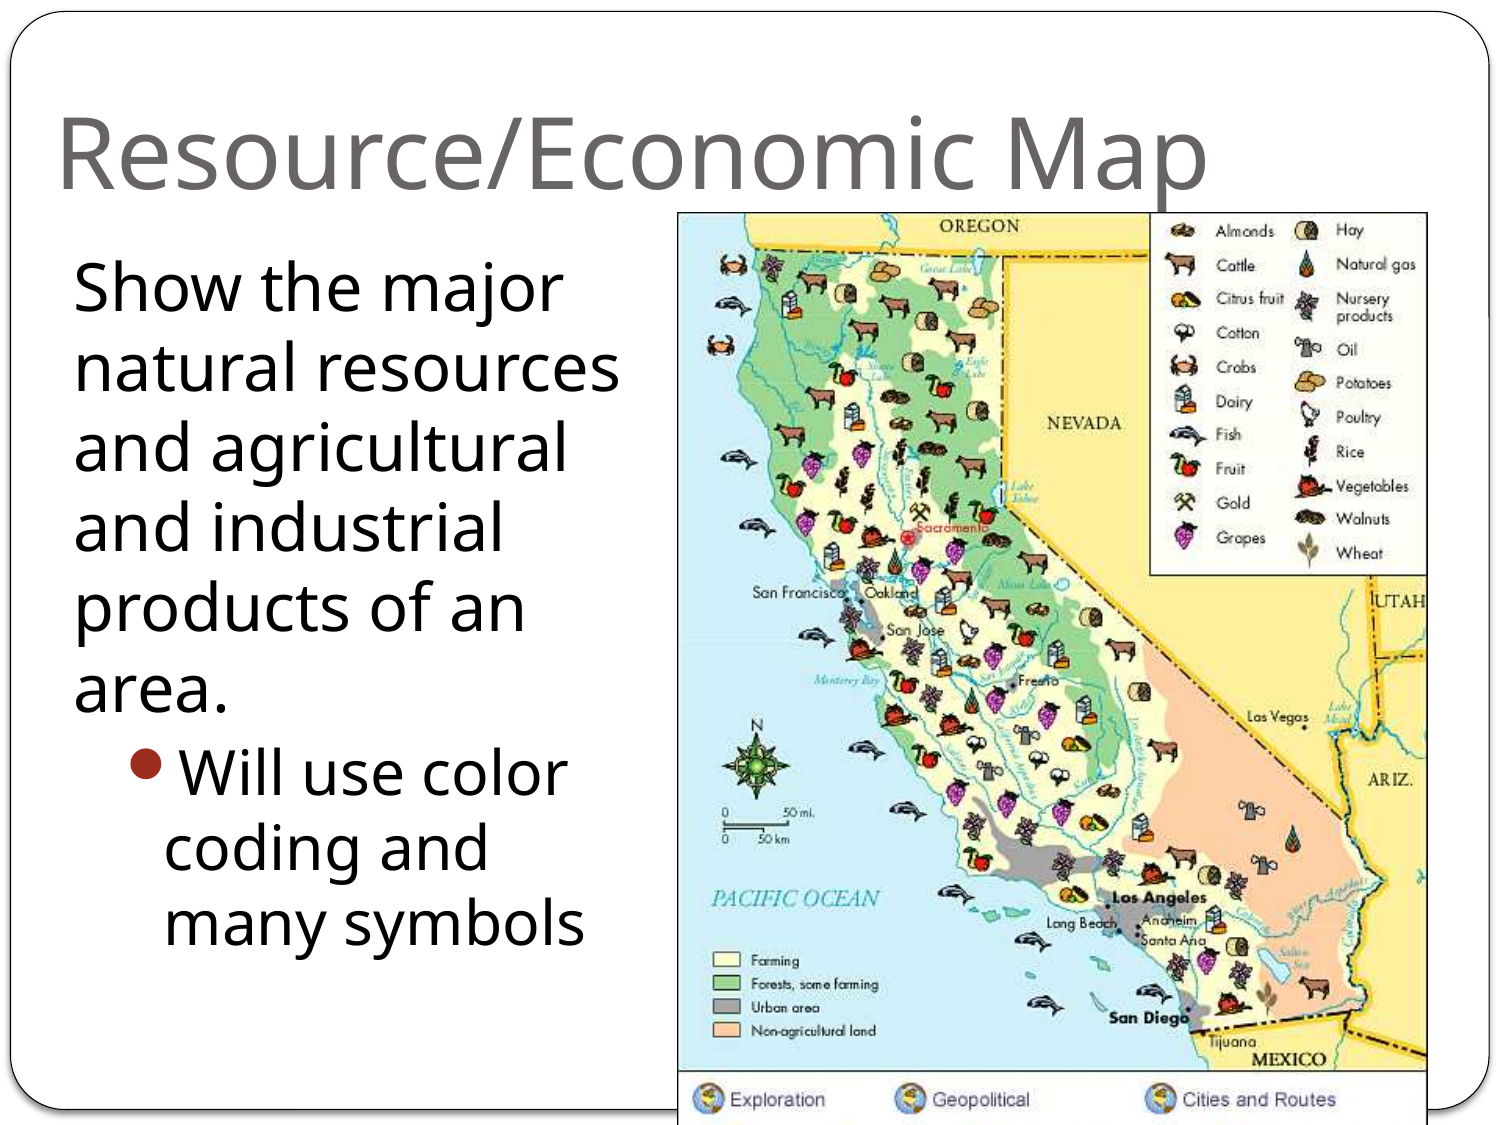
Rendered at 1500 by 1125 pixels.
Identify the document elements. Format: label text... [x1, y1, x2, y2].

list Show the major natural resources and agricultural and industrial products of an area. Will use color coding and many symbols [58, 237, 671, 988]
picture [676, 212, 1428, 1125]
title Resource/Economic Map [39, 37, 1315, 225]
